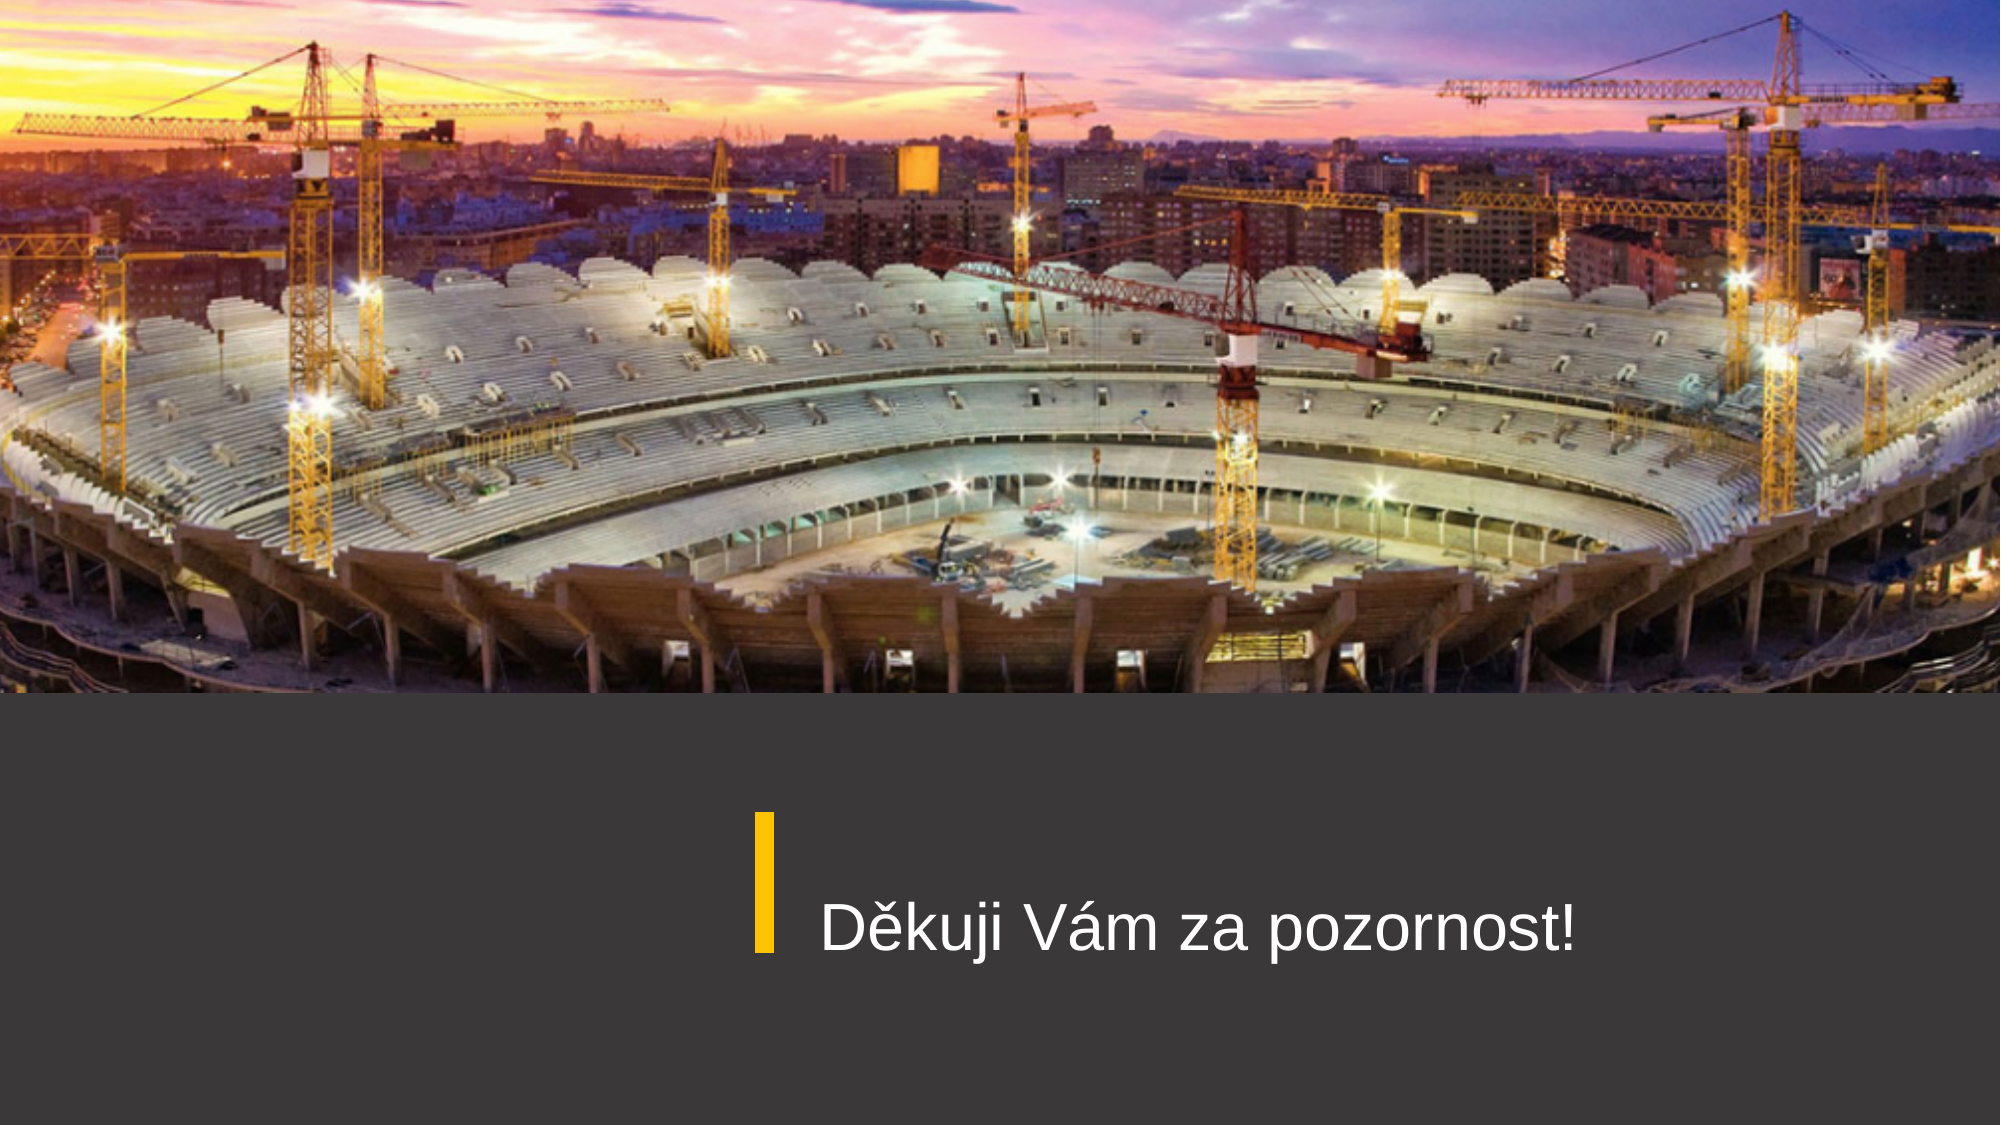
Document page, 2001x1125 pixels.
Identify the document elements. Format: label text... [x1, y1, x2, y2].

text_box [0, 0, 2000, 693]
list Děkuji Vám za pozornost! [818, 867, 1883, 965]
